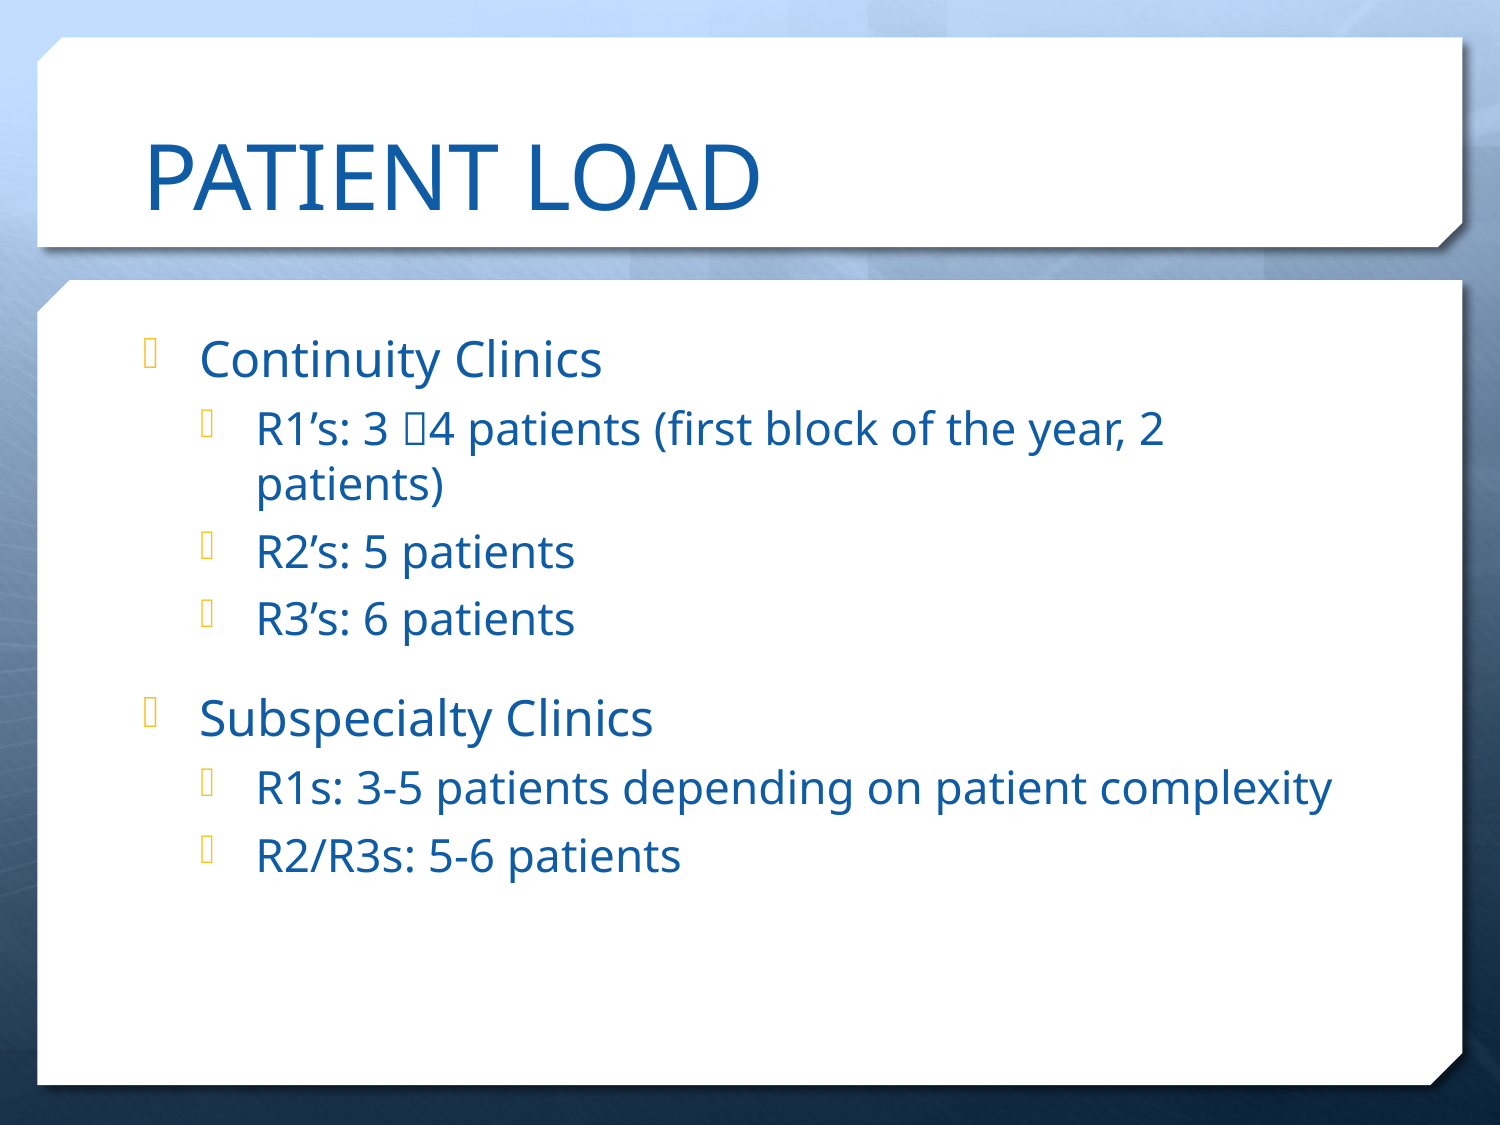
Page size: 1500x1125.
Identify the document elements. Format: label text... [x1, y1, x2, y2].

title PATIENT LOAD [127, 48, 1372, 236]
list Continuity Clinics R1’s: 3 4 patients (first block of the year, 2 patients) R2’s: 5 patients R3’s: 6 patients Subspecialty Clinics R1s: 3-5 patients depending on patient complexity R2/R3s: 5-6 patients [127, 319, 1375, 1038]
